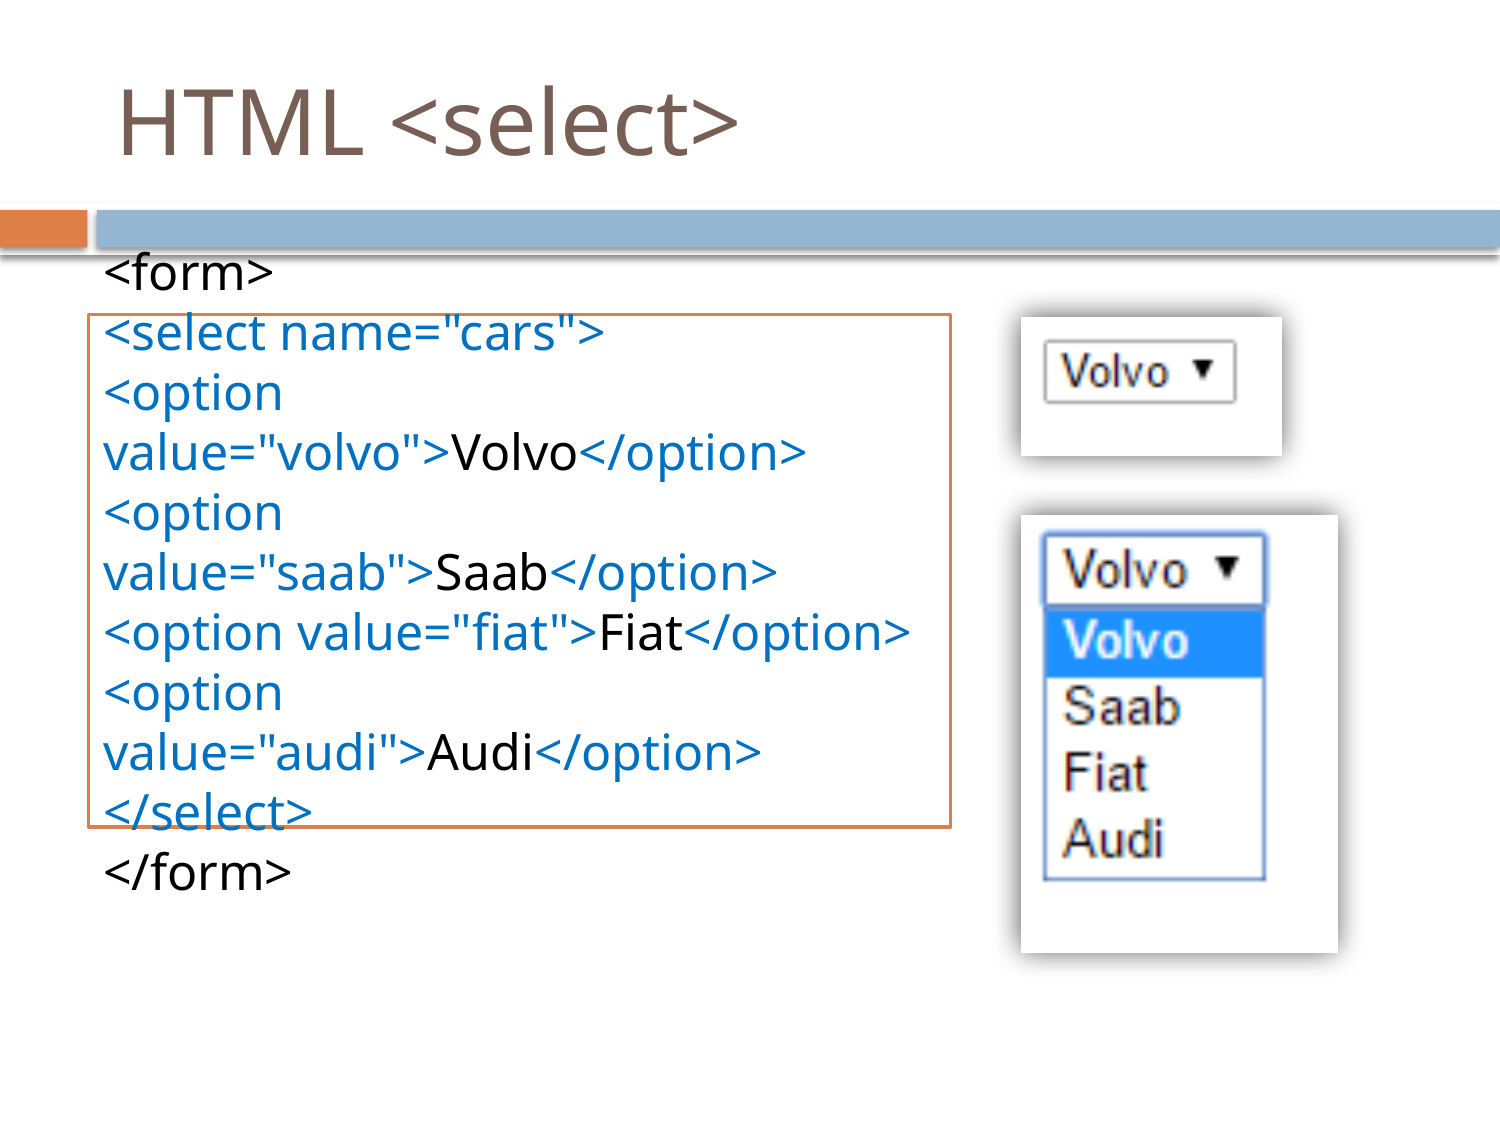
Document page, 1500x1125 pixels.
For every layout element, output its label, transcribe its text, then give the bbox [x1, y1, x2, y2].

picture [1021, 515, 1338, 953]
title HTML <select> [100, 37, 1438, 200]
text_box <form> <select name="cars"> <option value="volvo">Volvo</option> <option value="saab">Saab</option> <option value="fiat">Fiat</option> <option value="audi">Audi</option> </select> </form> [87, 313, 952, 829]
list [1021, 317, 1282, 456]
